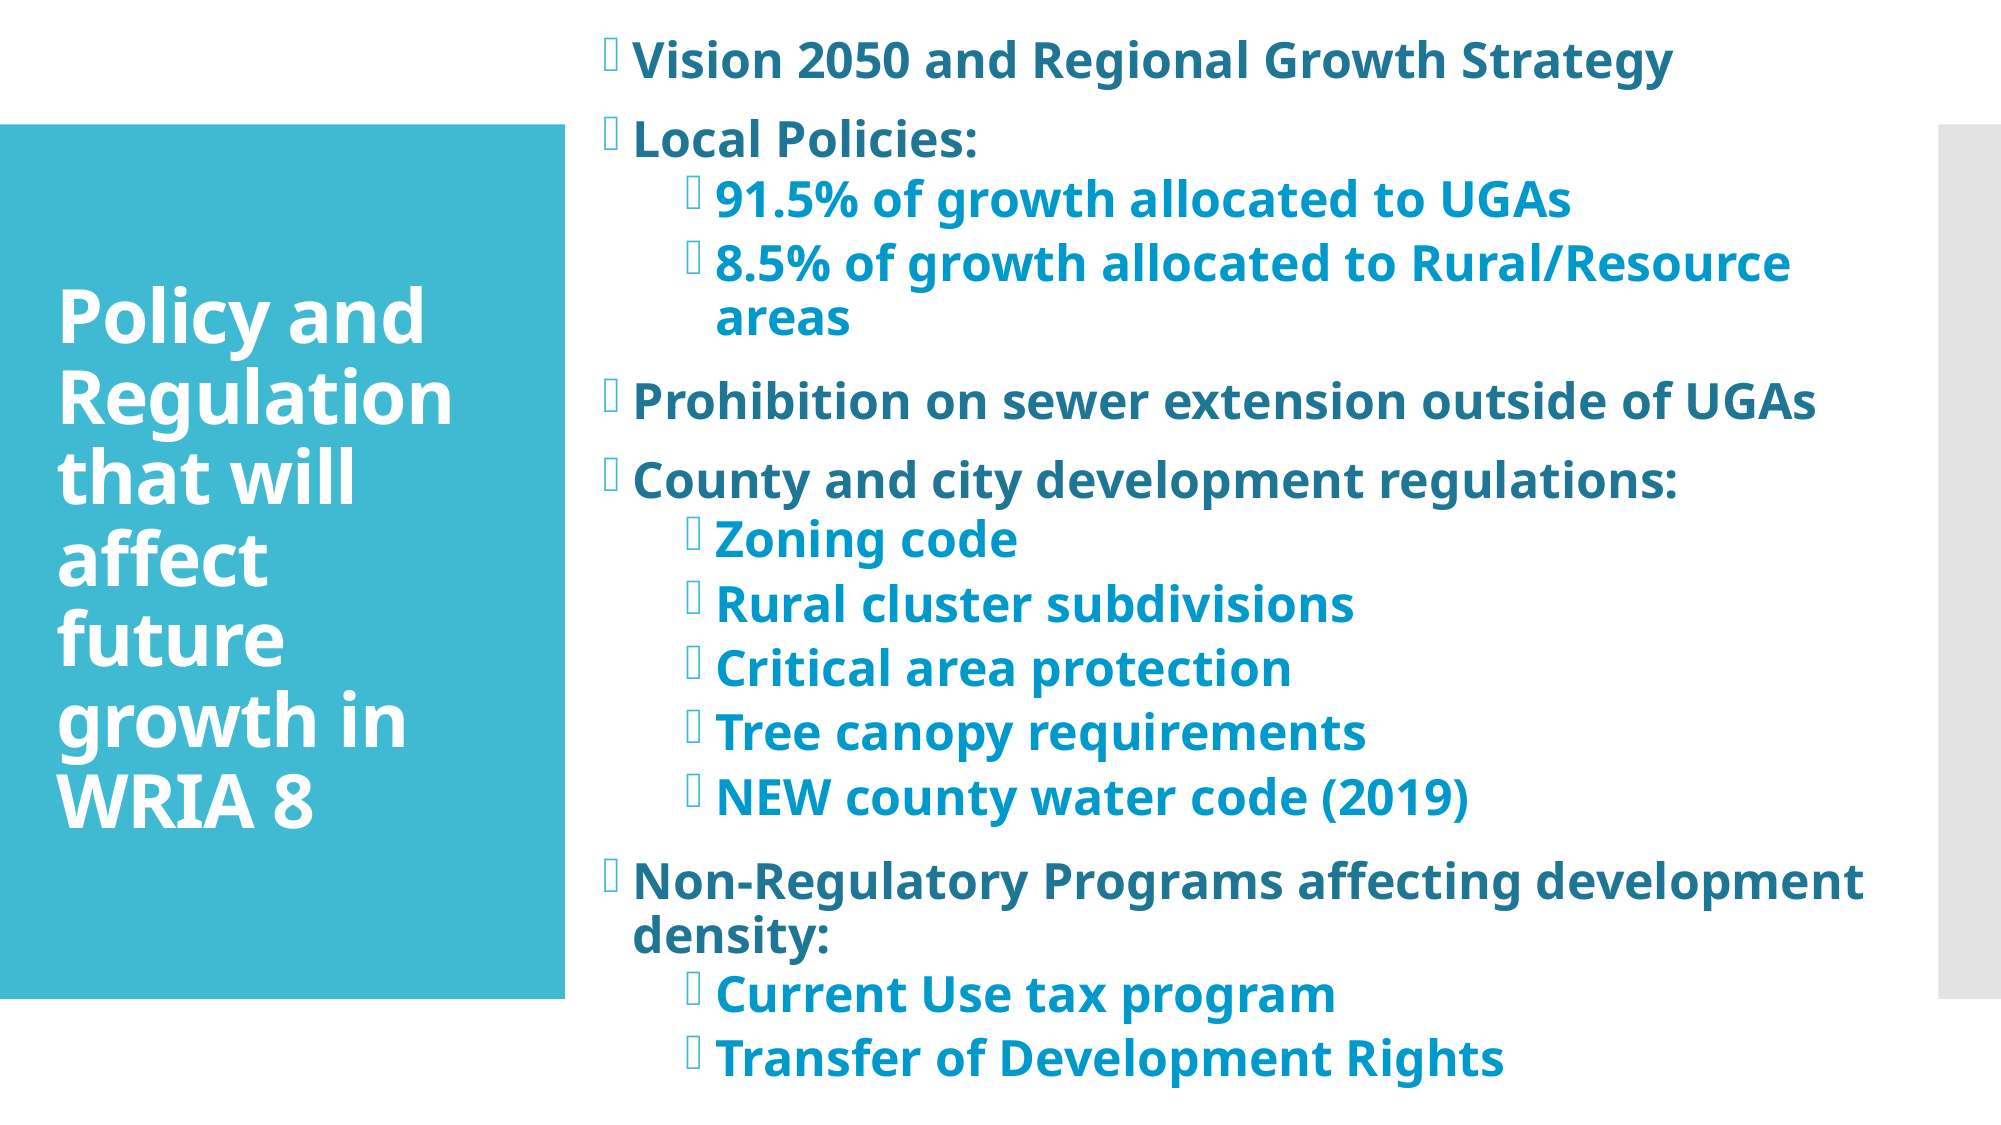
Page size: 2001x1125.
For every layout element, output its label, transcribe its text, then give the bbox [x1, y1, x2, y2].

list Vision 2050 and Regional Growth Strategy Local Policies: 91.5% of growth allocated to UGAs 8.5% of growth allocated to Rural/Resource areas Prohibition on sewer extension outside of UGAs County and city development regulations: Zoning code Rural cluster subdivisions Critical area protection Tree canopy requirements NEW county water code (2019) Non-Regulatory Programs affecting development density: Current Use tax program Transfer of Development Rights [587, 142, 1910, 982]
title Policy and Regulation that will affect future growth in WRIA 8 [41, 184, 525, 940]
